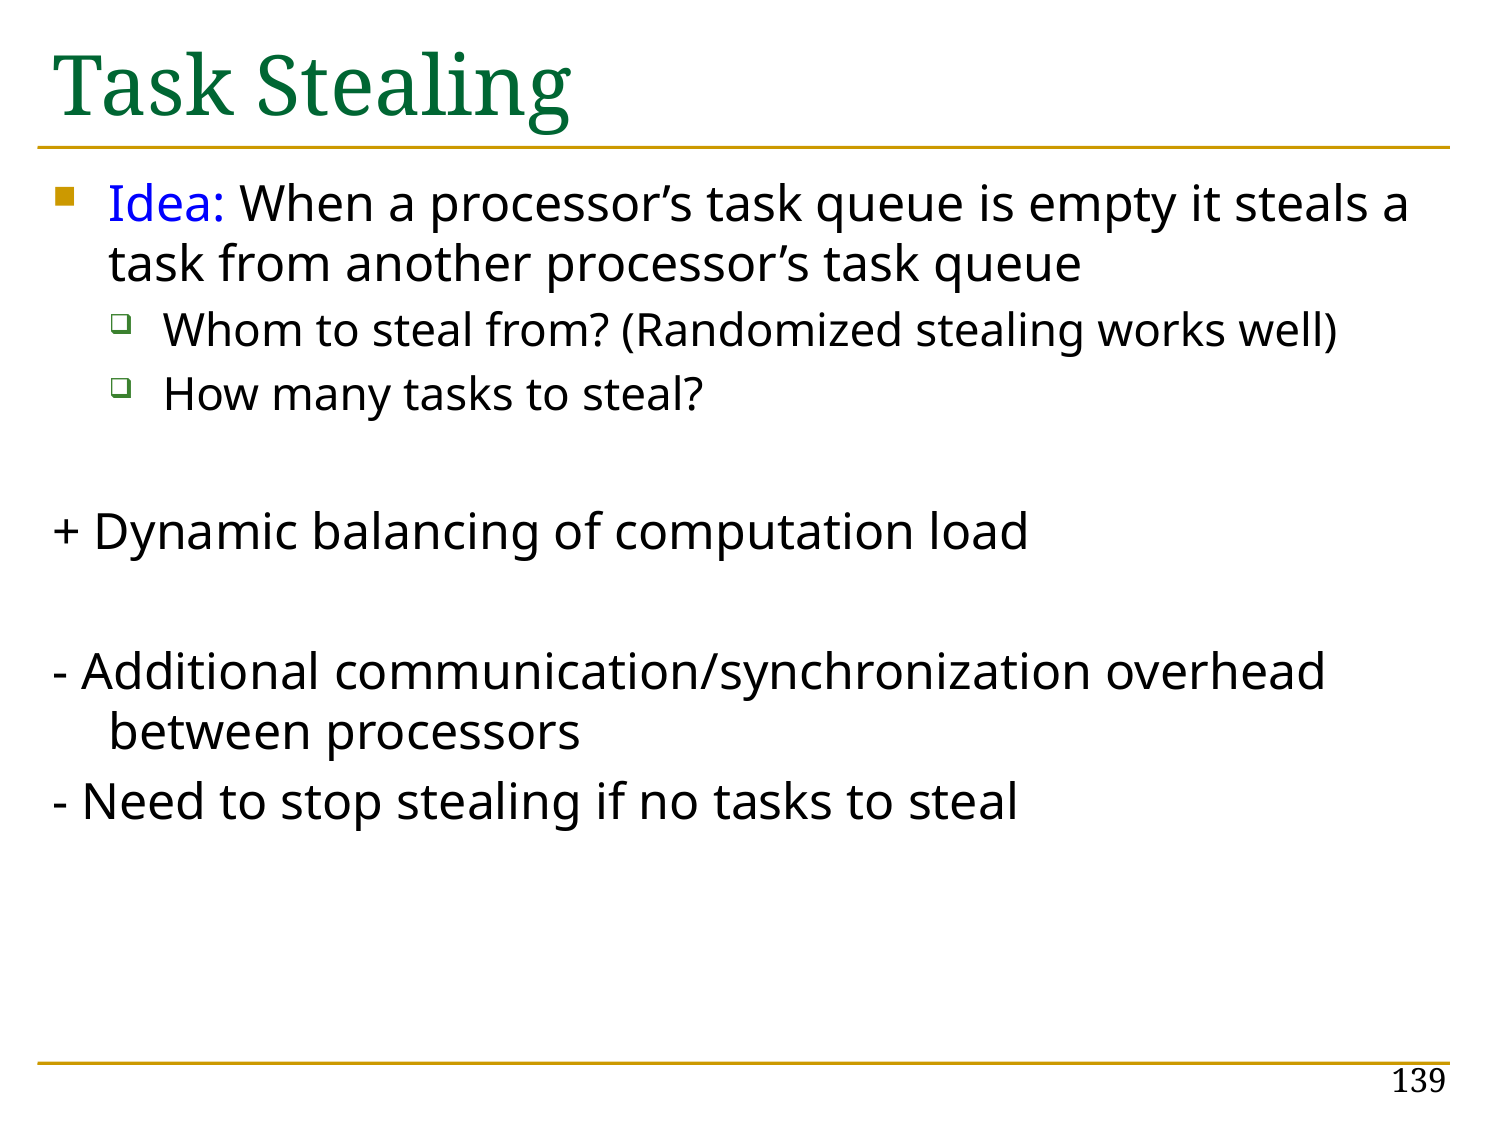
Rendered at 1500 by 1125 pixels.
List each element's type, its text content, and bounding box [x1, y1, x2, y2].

title Task Stealing [37, 24, 1450, 163]
slide_number 139 [1111, 1036, 1462, 1112]
list Idea: When a processor’s task queue is empty it steals a task from another processor’s task queue Whom to steal from? (Randomized stealing works well) How many tasks to steal? + Dynamic balancing of computation load - Additional communication/synchronization overhead between processors - Need to stop stealing if no tasks to steal [37, 163, 1450, 1016]
